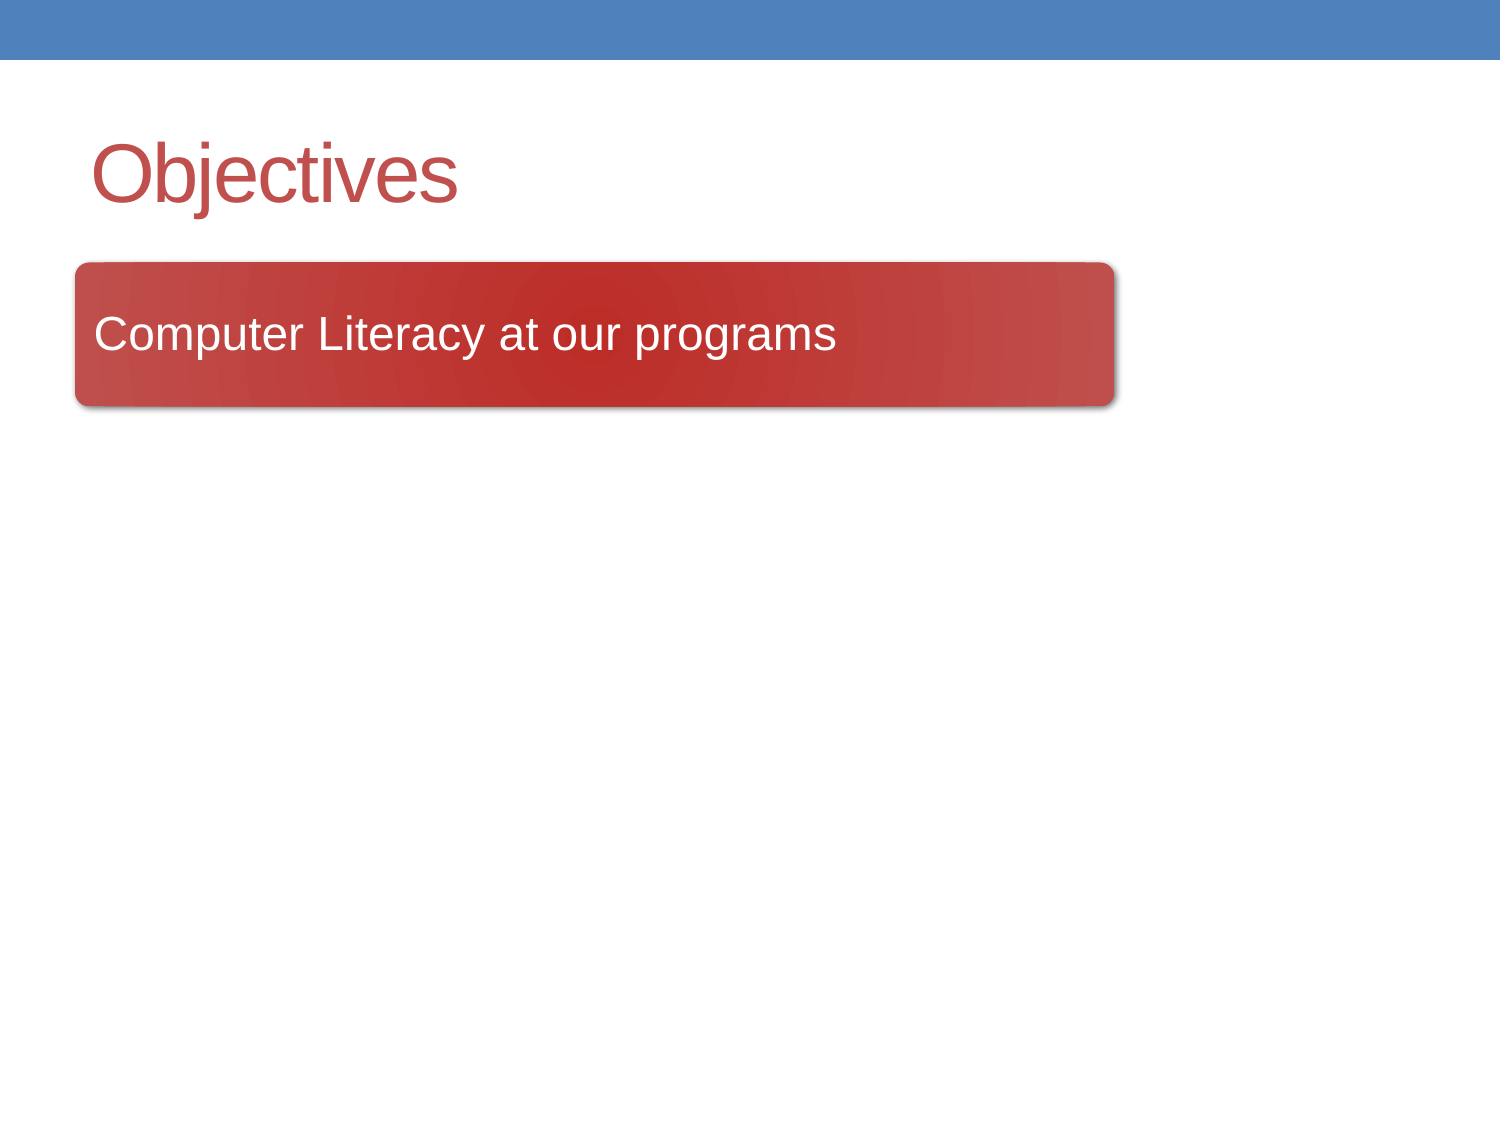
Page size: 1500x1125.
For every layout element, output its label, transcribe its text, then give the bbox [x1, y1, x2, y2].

title Objectives [75, 87, 1425, 250]
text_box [74, 262, 1115, 407]
